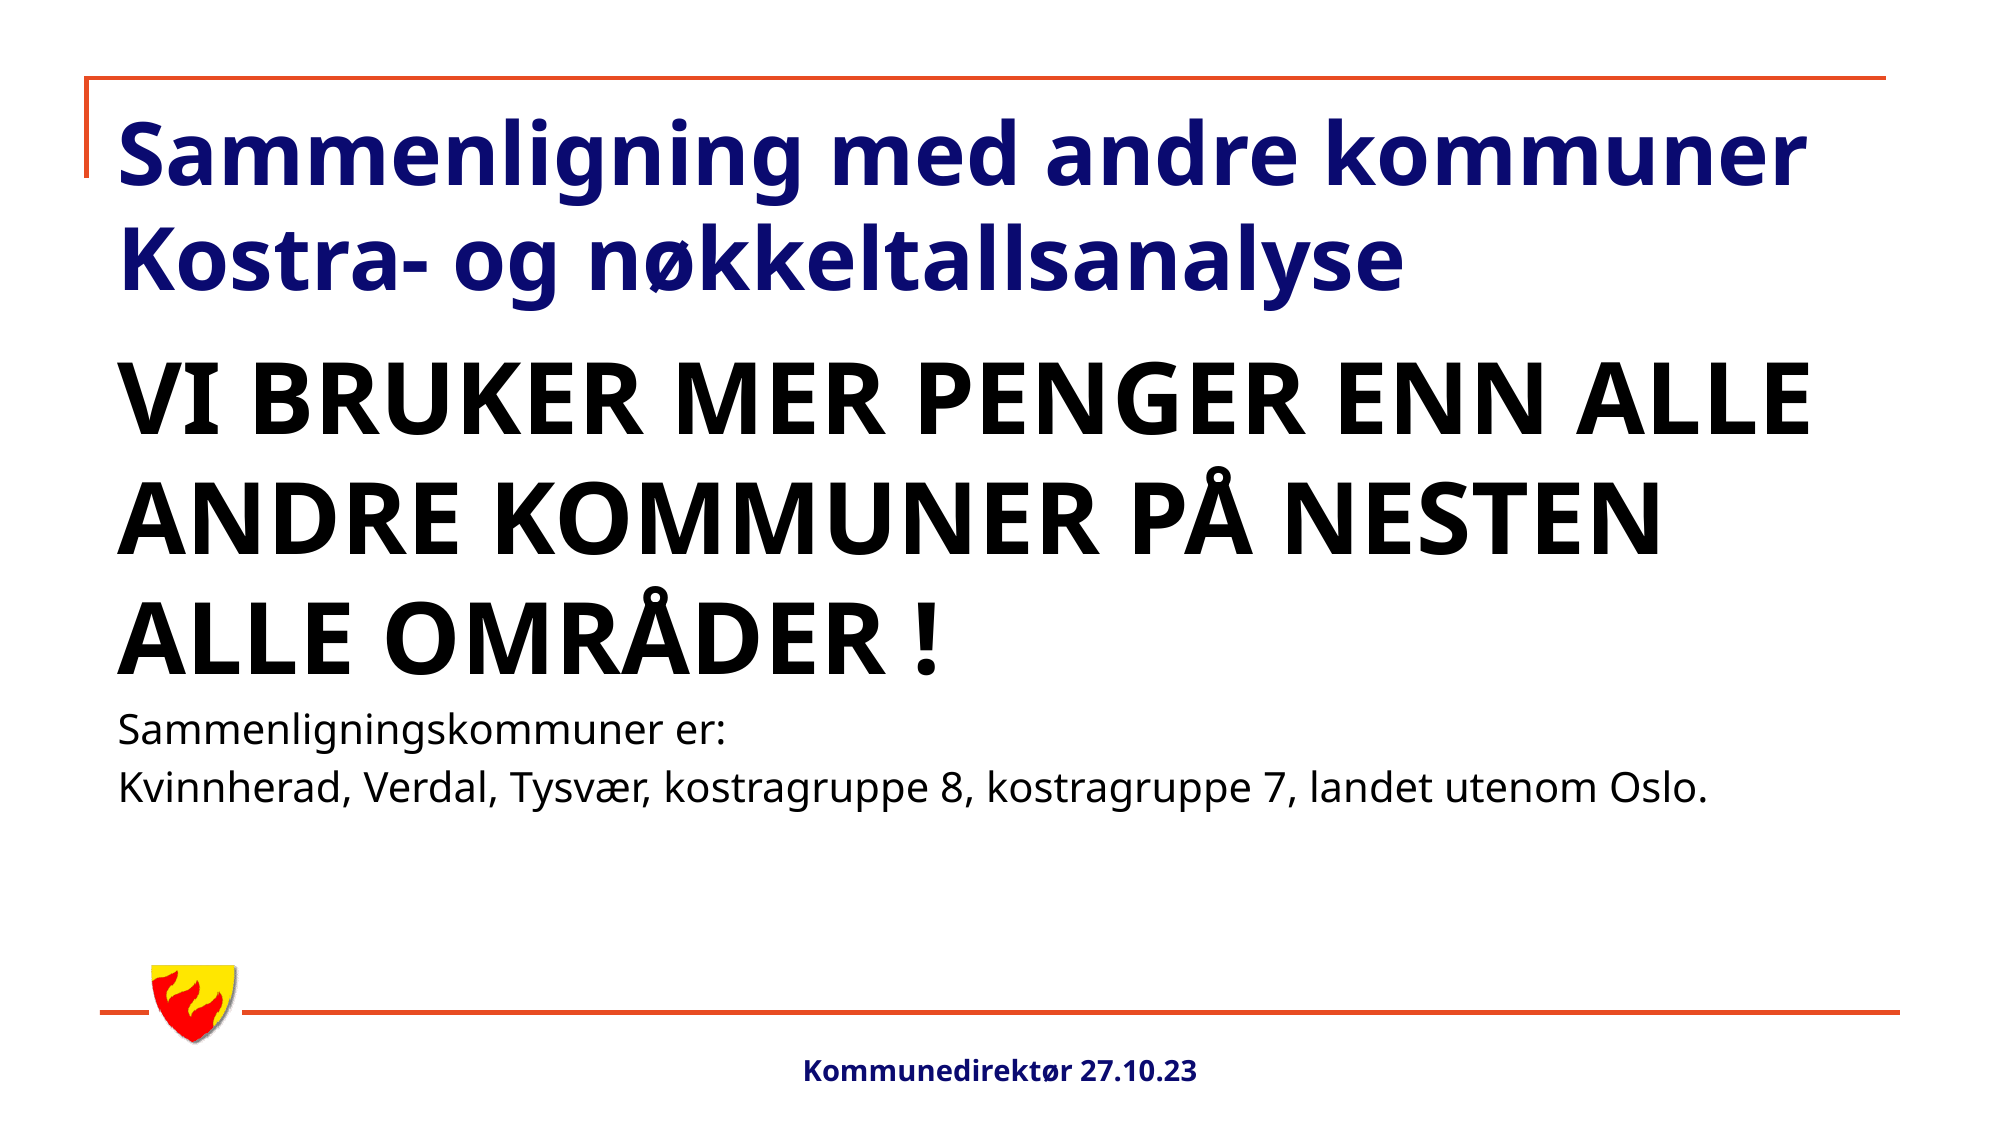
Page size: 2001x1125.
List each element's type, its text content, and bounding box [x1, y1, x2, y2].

title Sammenligning med andre kommuner Kostra- og nøkkeltallsanalyse [102, 89, 1903, 253]
list VI BRUKER MER PENGER ENN ALLE ANDRE KOMMUNER PÅ NESTEN ALLE OMRÅDER ! Sammenligningskommuner er: Kvinnherad, Verdal, Tysvær, kostragruppe 8, kostragruppe 7, landet utenom Oslo. [102, 326, 1903, 1036]
picture [149, 1036, 242, 1047]
footer Kommunedirektør 27.10.23 [683, 1024, 1317, 1101]
